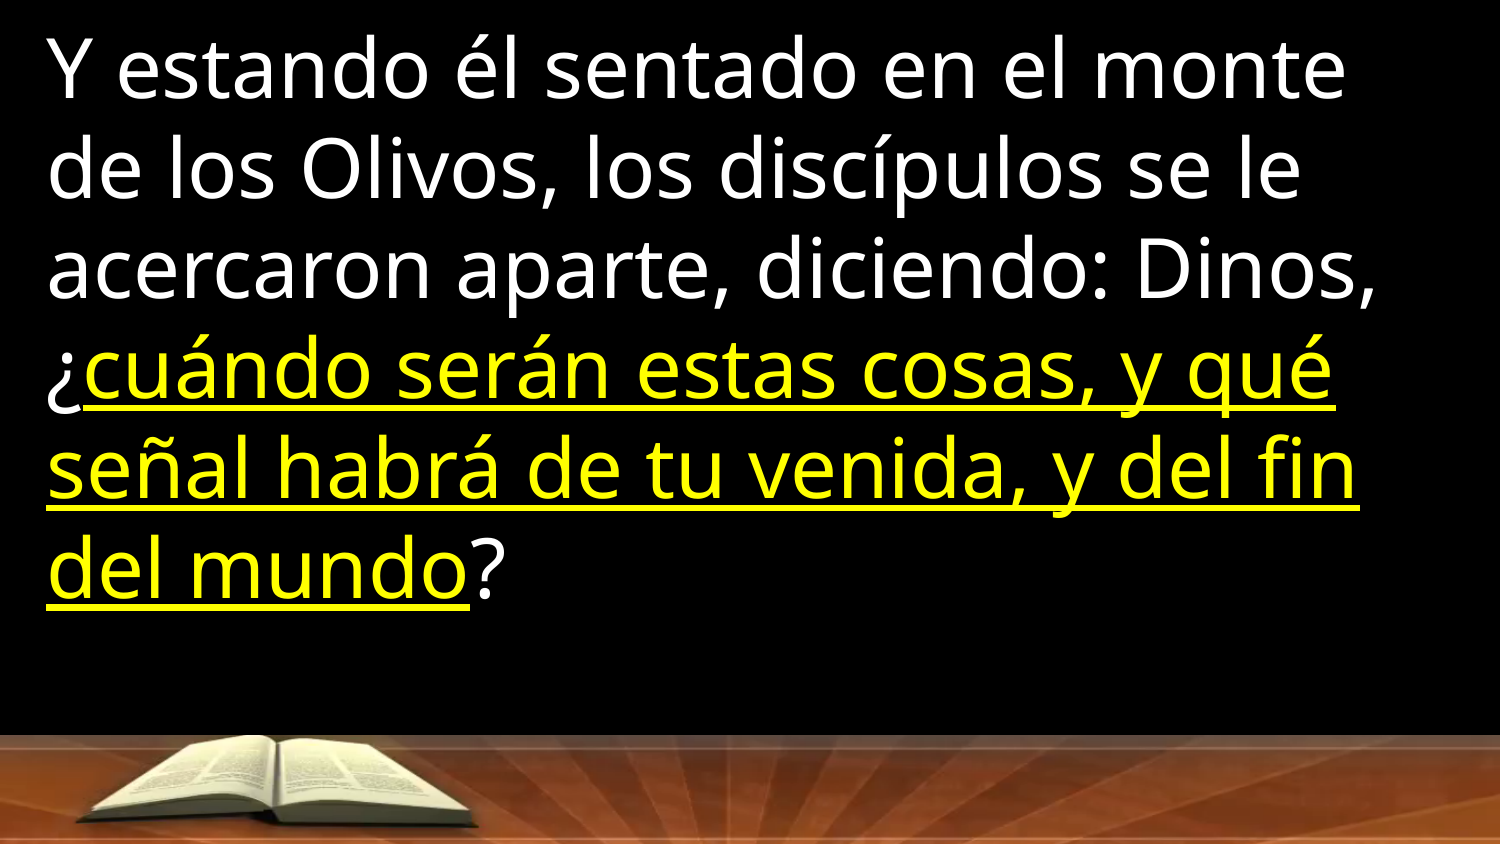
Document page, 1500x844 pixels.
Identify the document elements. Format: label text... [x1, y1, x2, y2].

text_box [0, 734, 1500, 844]
text_box Y estando él sentado en el monte de los Olivos, los discípulos se le acercaron aparte, diciendo: Dinos, ¿cuándo serán estas cosas, y qué señal habrá de tu venida, y del fin del mundo? Mateo 24:3 [31, 7, 1473, 733]
